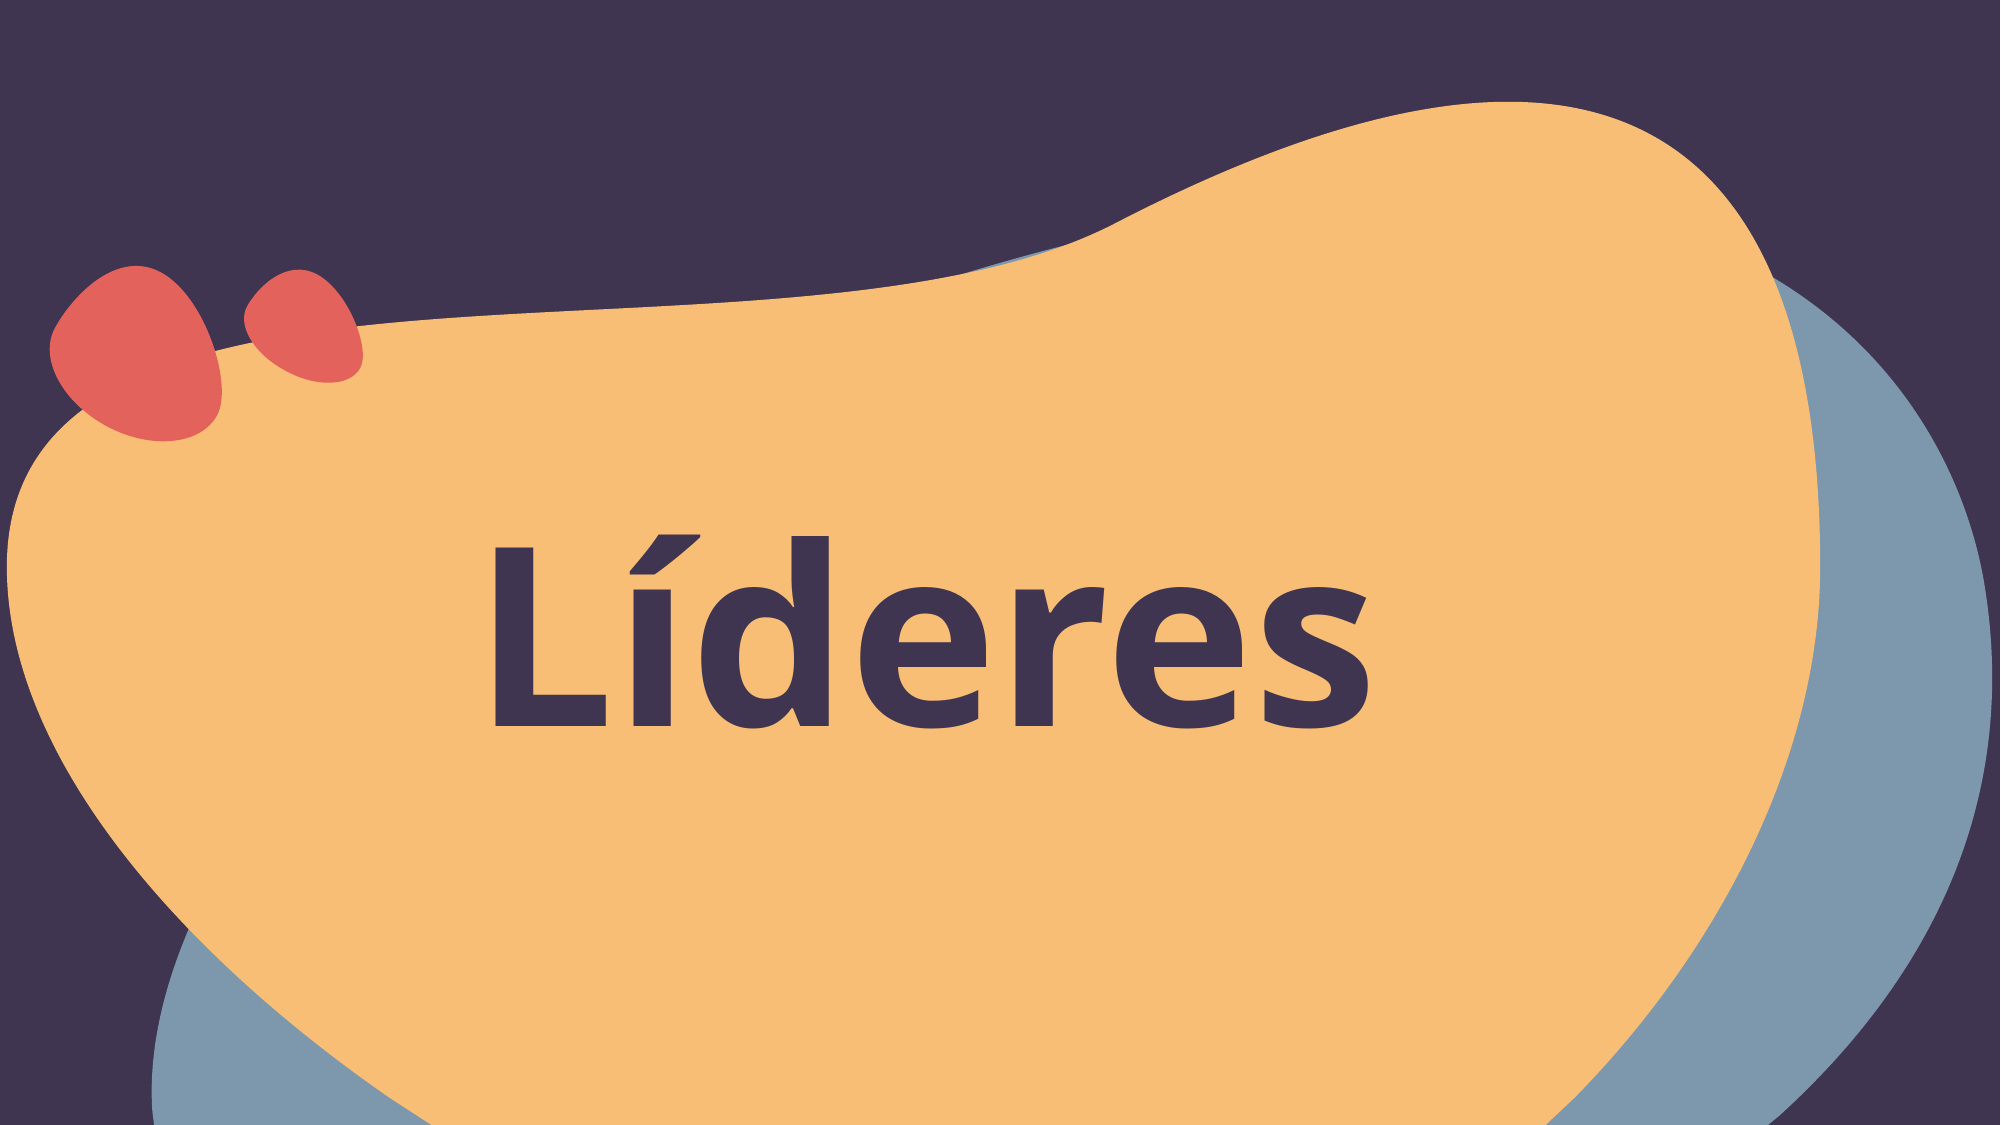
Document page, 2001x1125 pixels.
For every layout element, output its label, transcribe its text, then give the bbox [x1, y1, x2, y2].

text_box Líderes [0, 503, 1851, 1000]
